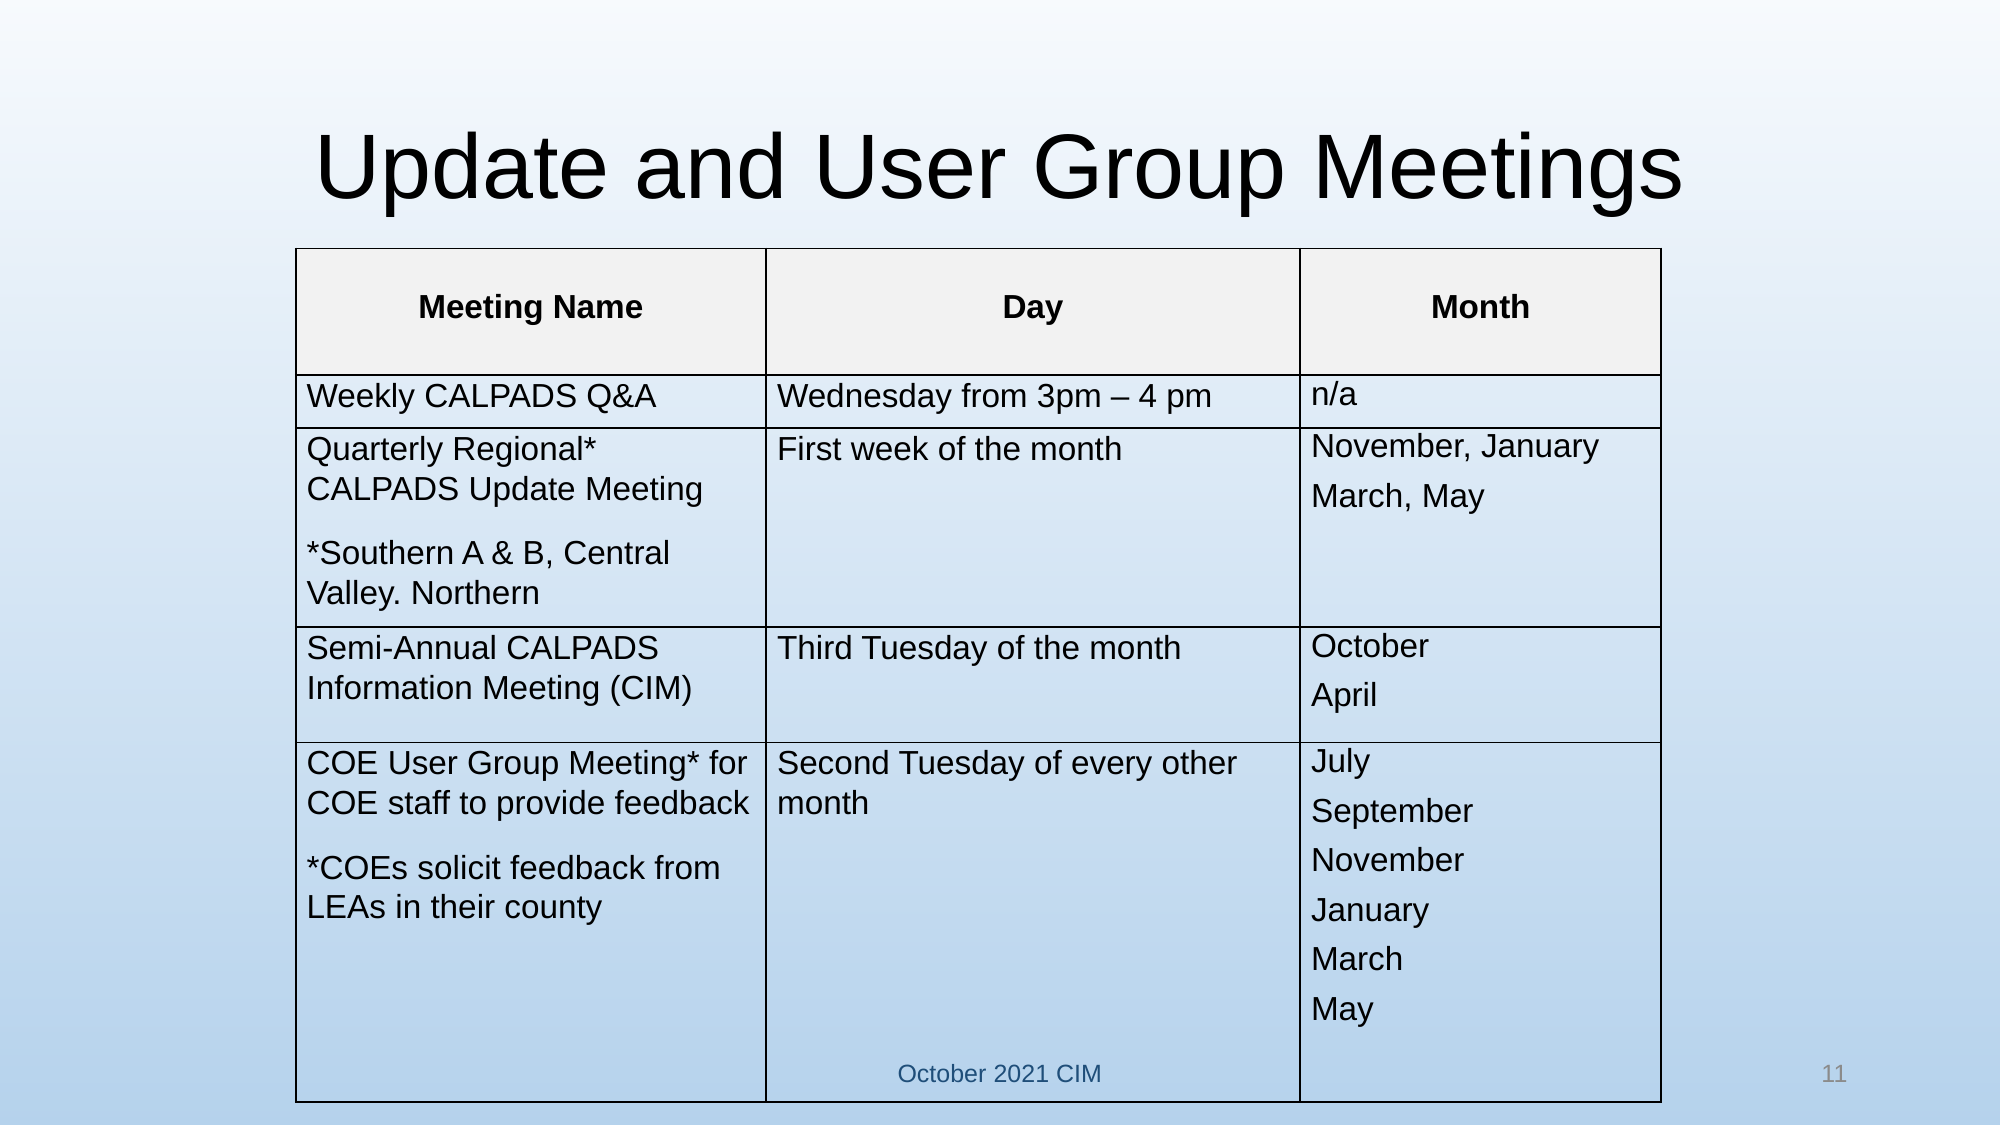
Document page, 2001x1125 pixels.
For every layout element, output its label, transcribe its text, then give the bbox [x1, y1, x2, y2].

table_header Meeting Name [297, 249, 765, 374]
table_cell Quarterly Regional* CALPADS Update Meeting *Southern A & B, Central Valley. Northern [297, 429, 765, 626]
table_cell COE User Group Meeting* for COE staff to provide feedback *COEs solicit feedback from LEAs in their county [297, 743, 765, 1101]
title Update and User Group Meetings [137, 59, 1863, 278]
table_cell Third Tuesday of the month [767, 628, 1299, 742]
table_cell July September November January March May [1301, 743, 1660, 1101]
slide_number 11 [1662, 1042, 1863, 1103]
table_header Month [1301, 249, 1660, 374]
table_cell November, January March, May [1301, 429, 1660, 626]
table_cell Wednesday from 3pm – 4 pm [767, 376, 1299, 427]
table_cell October April [1301, 628, 1660, 742]
table_cell Weekly CALPADS Q&A [297, 376, 765, 427]
table_cell n/a [1301, 376, 1660, 427]
table_cell Semi-Annual CALPADS Information Meeting (CIM) [297, 628, 765, 742]
table_cell Second Tuesday of every other month [767, 743, 1299, 1101]
table_header Day [767, 249, 1299, 374]
table_cell First week of the month [767, 429, 1299, 626]
